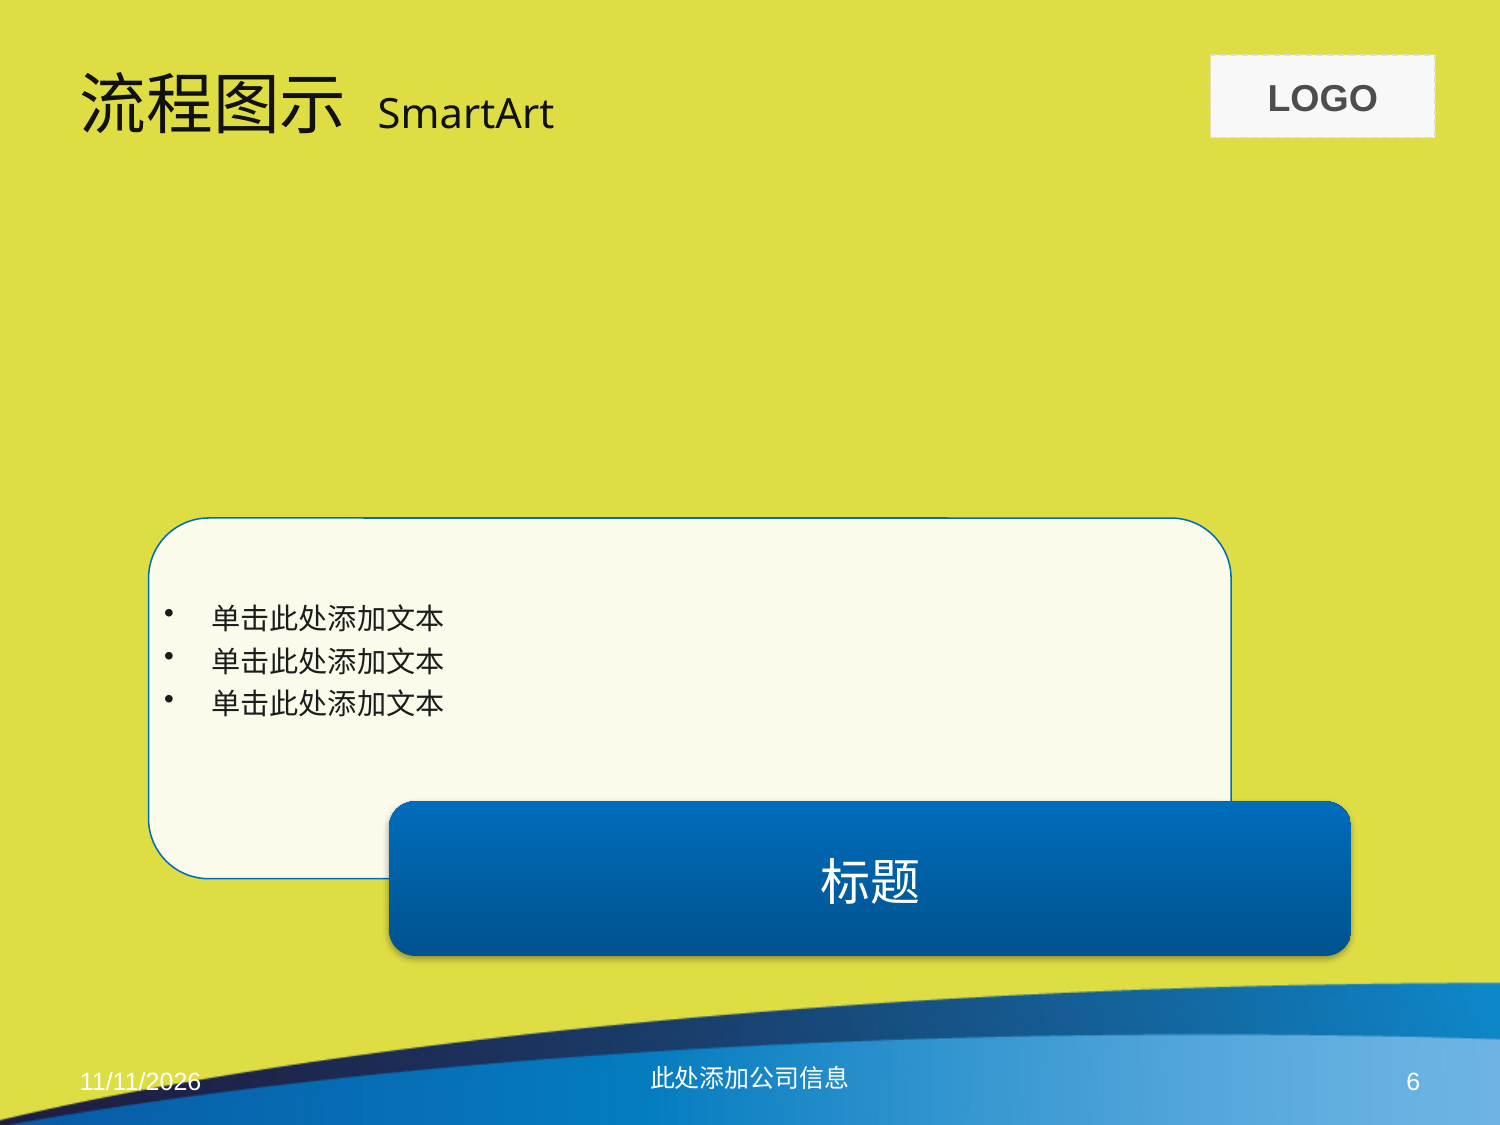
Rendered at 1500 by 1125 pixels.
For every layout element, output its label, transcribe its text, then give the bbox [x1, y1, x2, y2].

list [148, 219, 1352, 957]
footer 此处添加公司信息 [512, 1058, 988, 1103]
slide_number 6 [1085, 1058, 1436, 1103]
title 流程图示 SmartArt [64, 42, 1436, 161]
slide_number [64, 1058, 415, 1103]
picture [0, 0, 1500, 1125]
